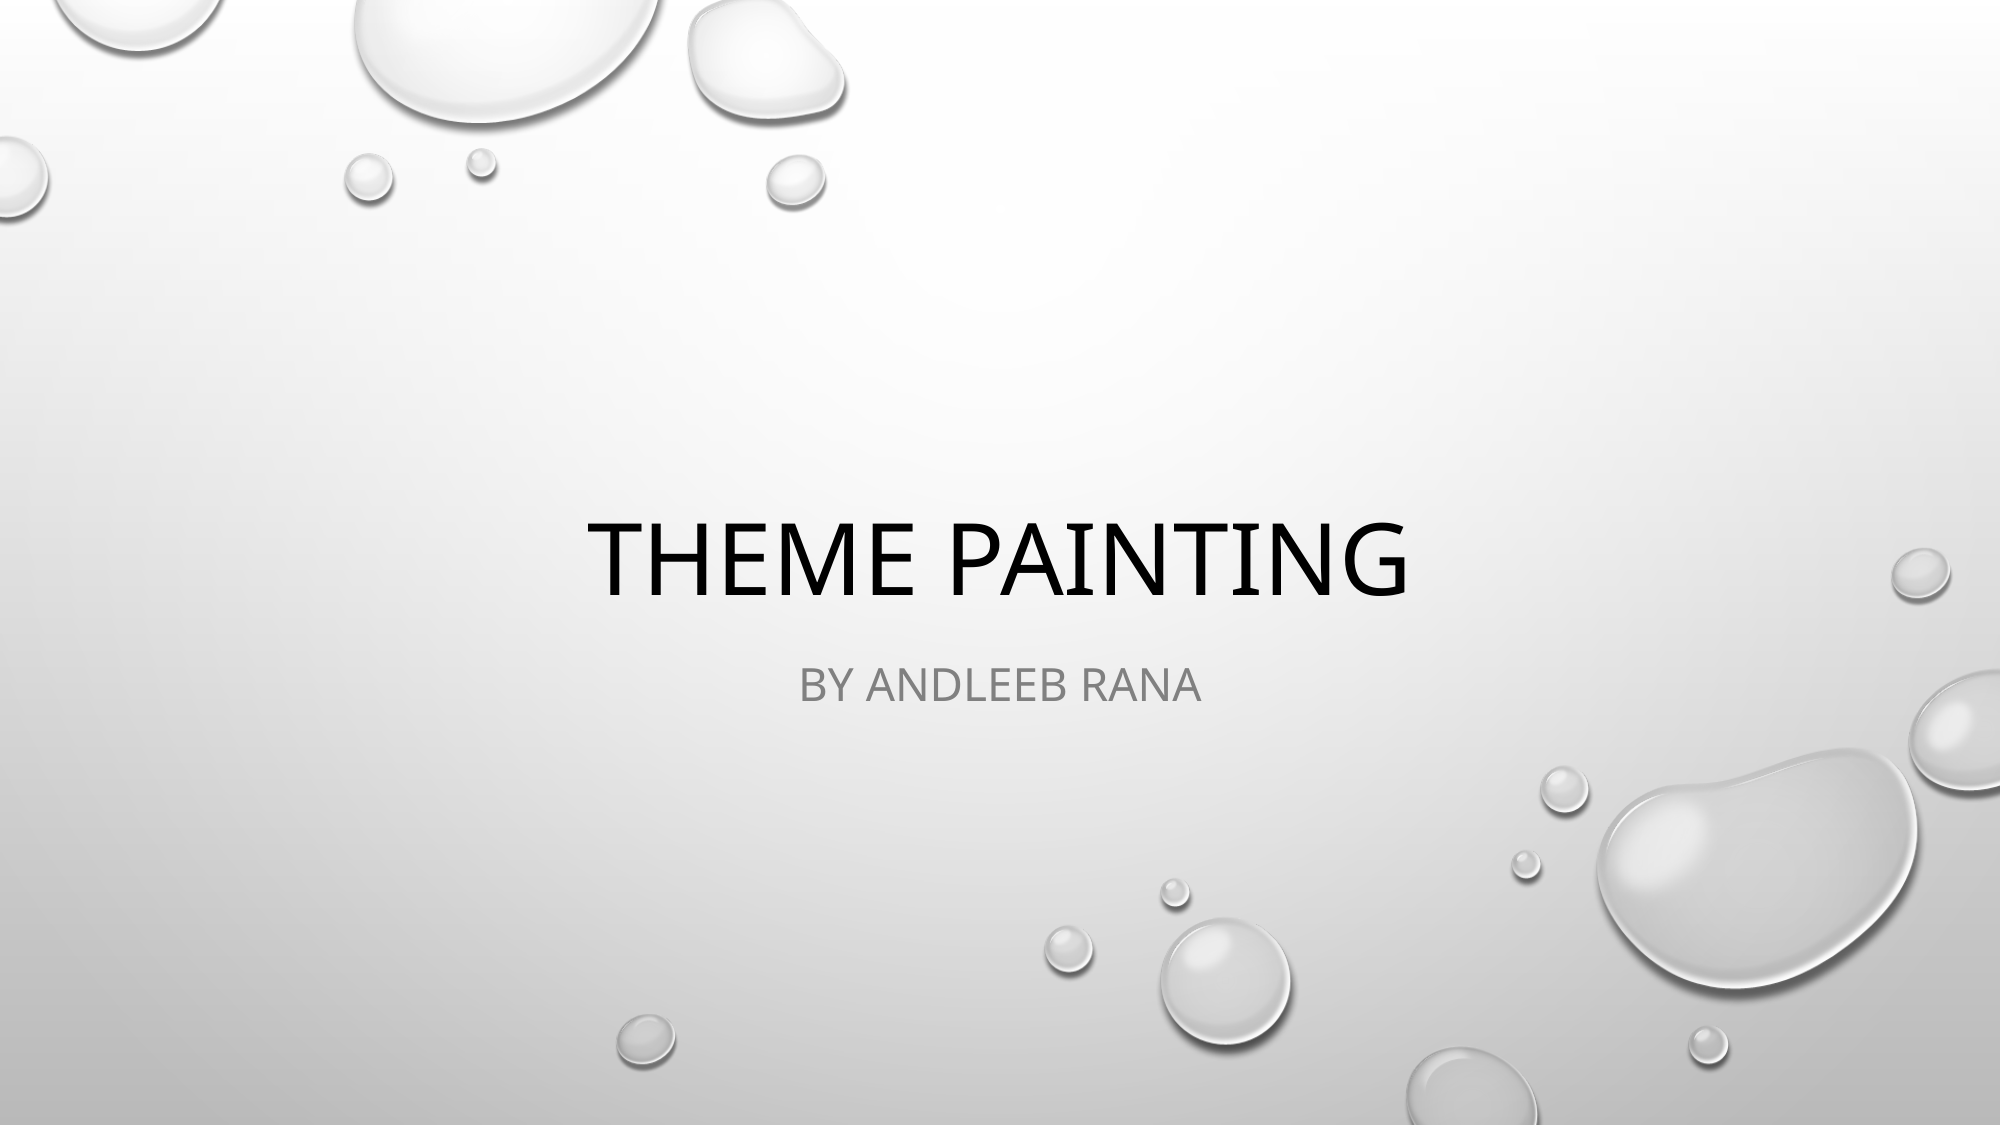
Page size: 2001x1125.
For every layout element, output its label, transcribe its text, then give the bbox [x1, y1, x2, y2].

subtitle By Andleeb Rana [287, 637, 1713, 863]
picture [0, 0, 2000, 1125]
title Theme Painting [287, 445, 1713, 625]
